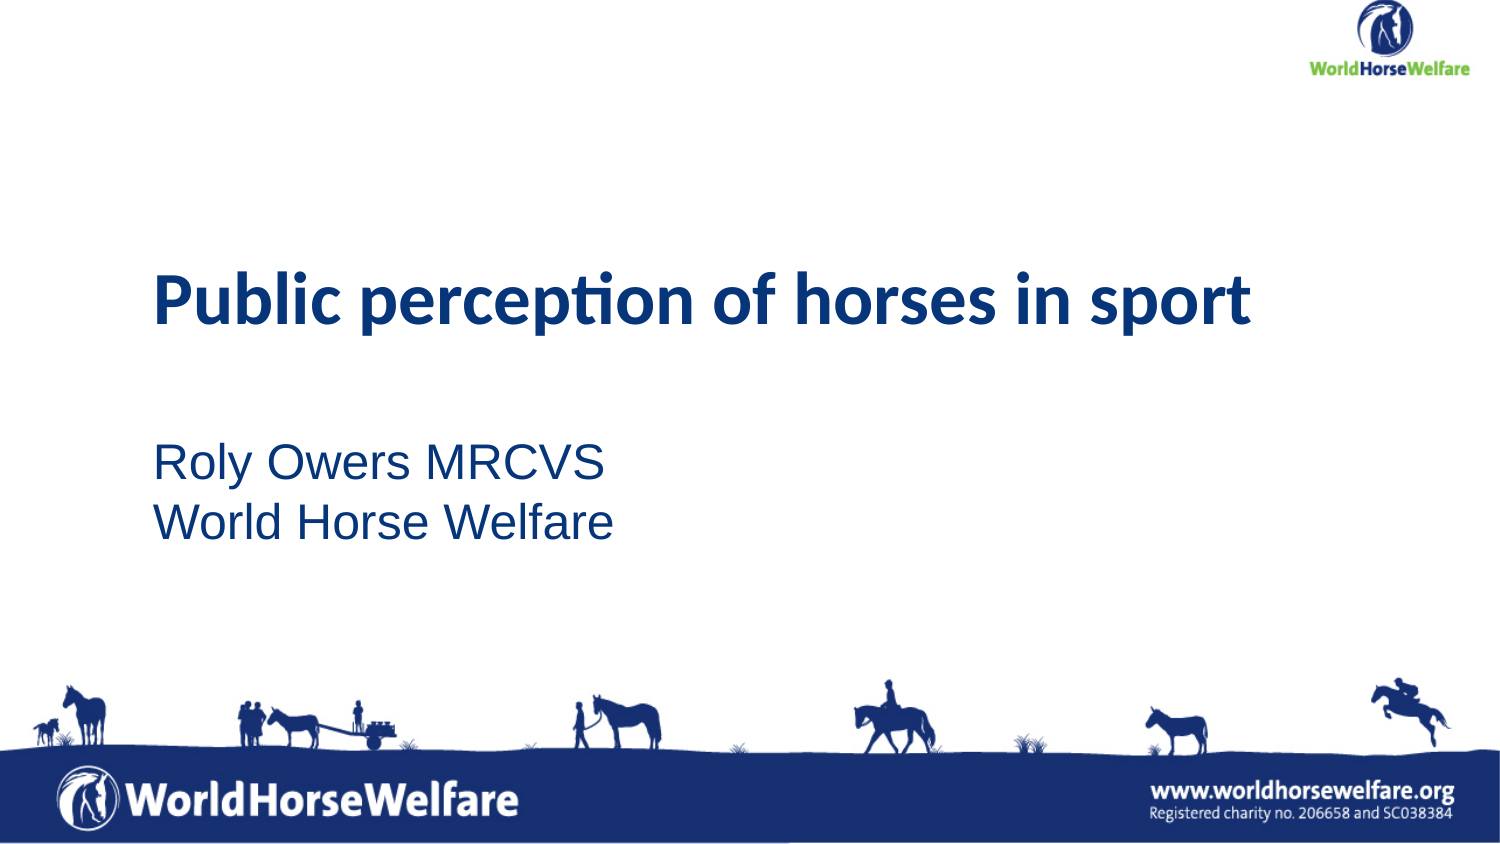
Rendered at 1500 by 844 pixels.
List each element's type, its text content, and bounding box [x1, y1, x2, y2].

subtitle Roly Owers MRCVS World Horse Welfare [138, 421, 1006, 638]
picture [0, 0, 1500, 844]
title Public perception of horses in sport [138, 214, 1303, 375]
